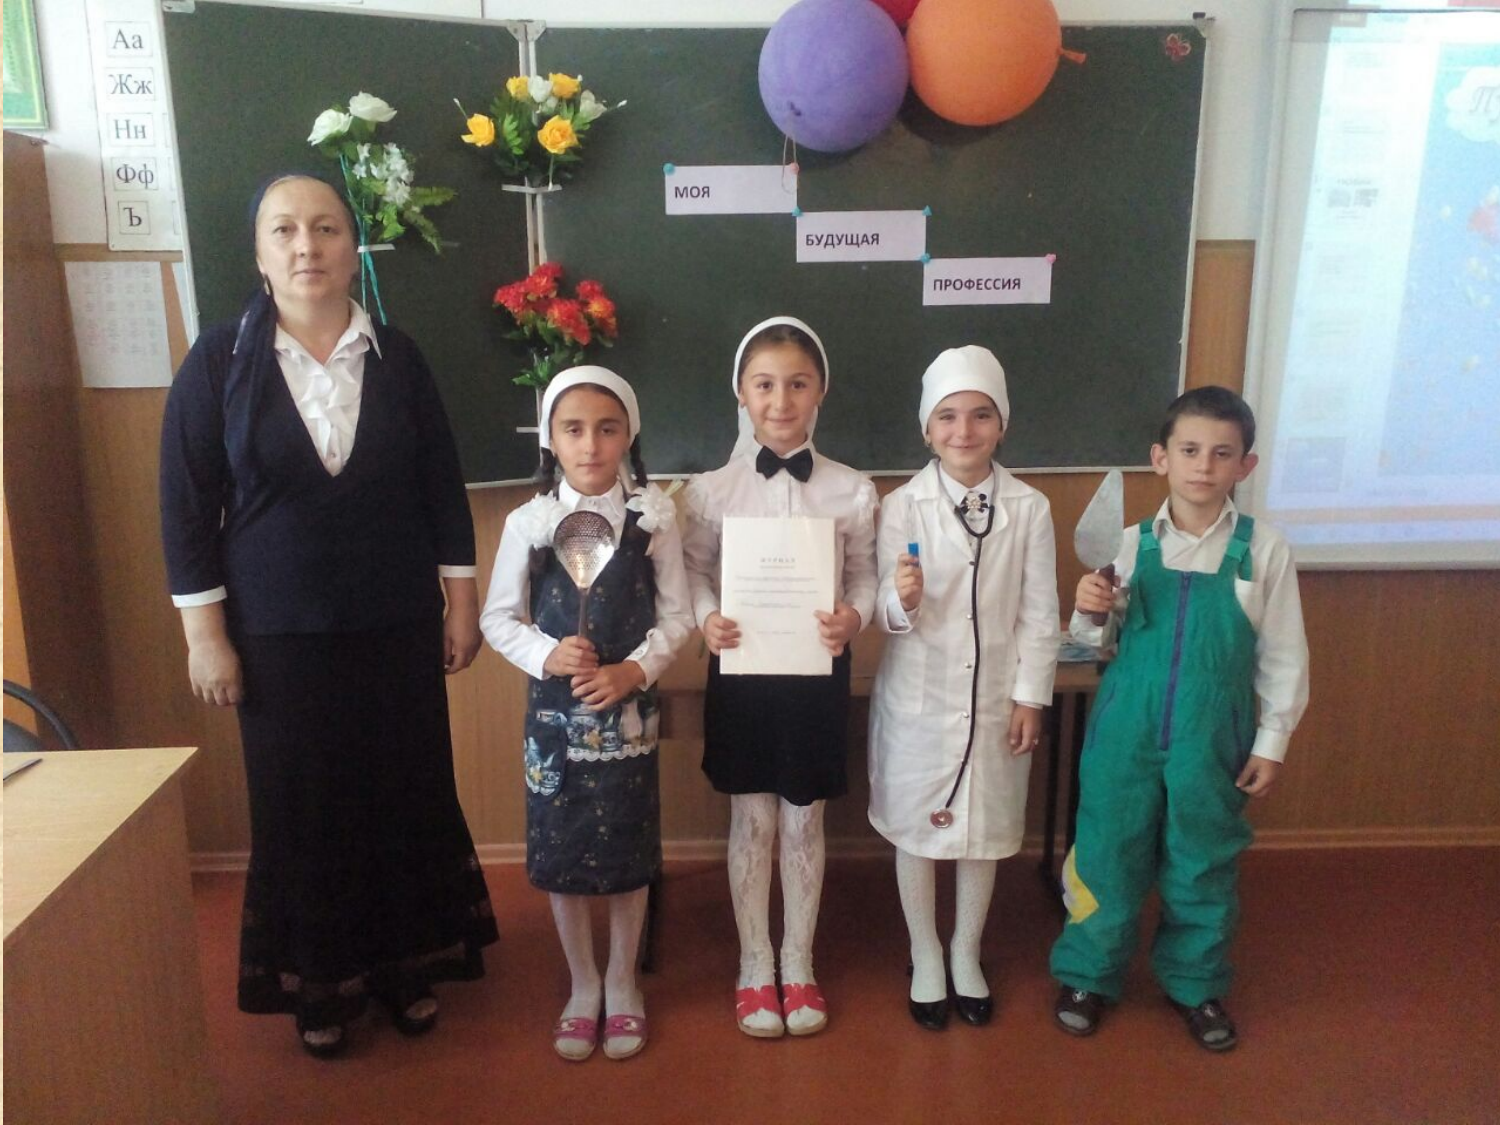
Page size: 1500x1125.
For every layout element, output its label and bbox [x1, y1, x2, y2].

list [3, 0, 1500, 1125]
